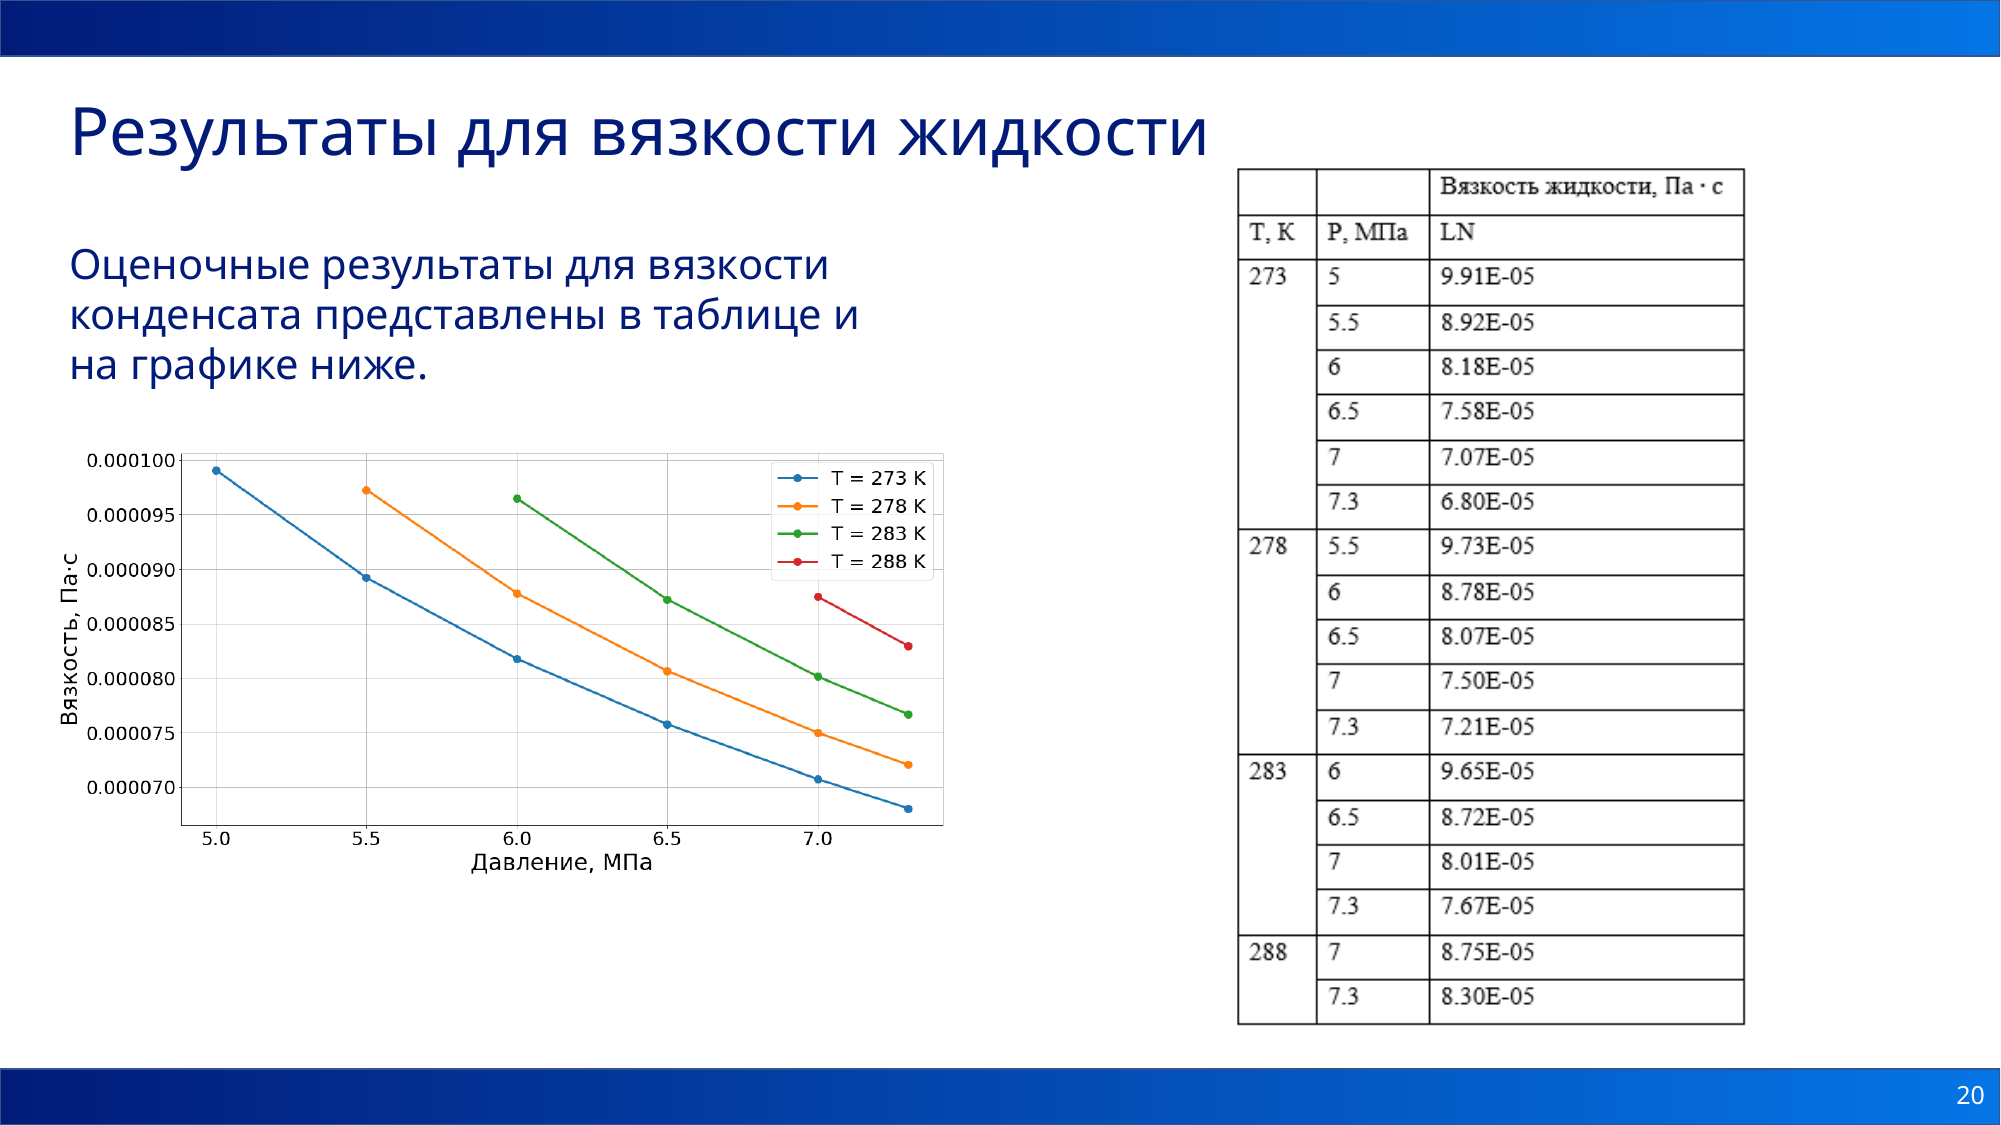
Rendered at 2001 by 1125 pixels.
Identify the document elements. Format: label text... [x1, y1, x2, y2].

picture [54, 447, 947, 879]
text_box Оценочные результаты для вязкости конденсата представлены в таблице и на графике ниже. [54, 230, 898, 396]
picture [1236, 167, 1747, 1028]
text_box Результаты для вязкости жидкости [54, 90, 1946, 214]
slide_number 20 [1893, 1068, 2000, 1125]
